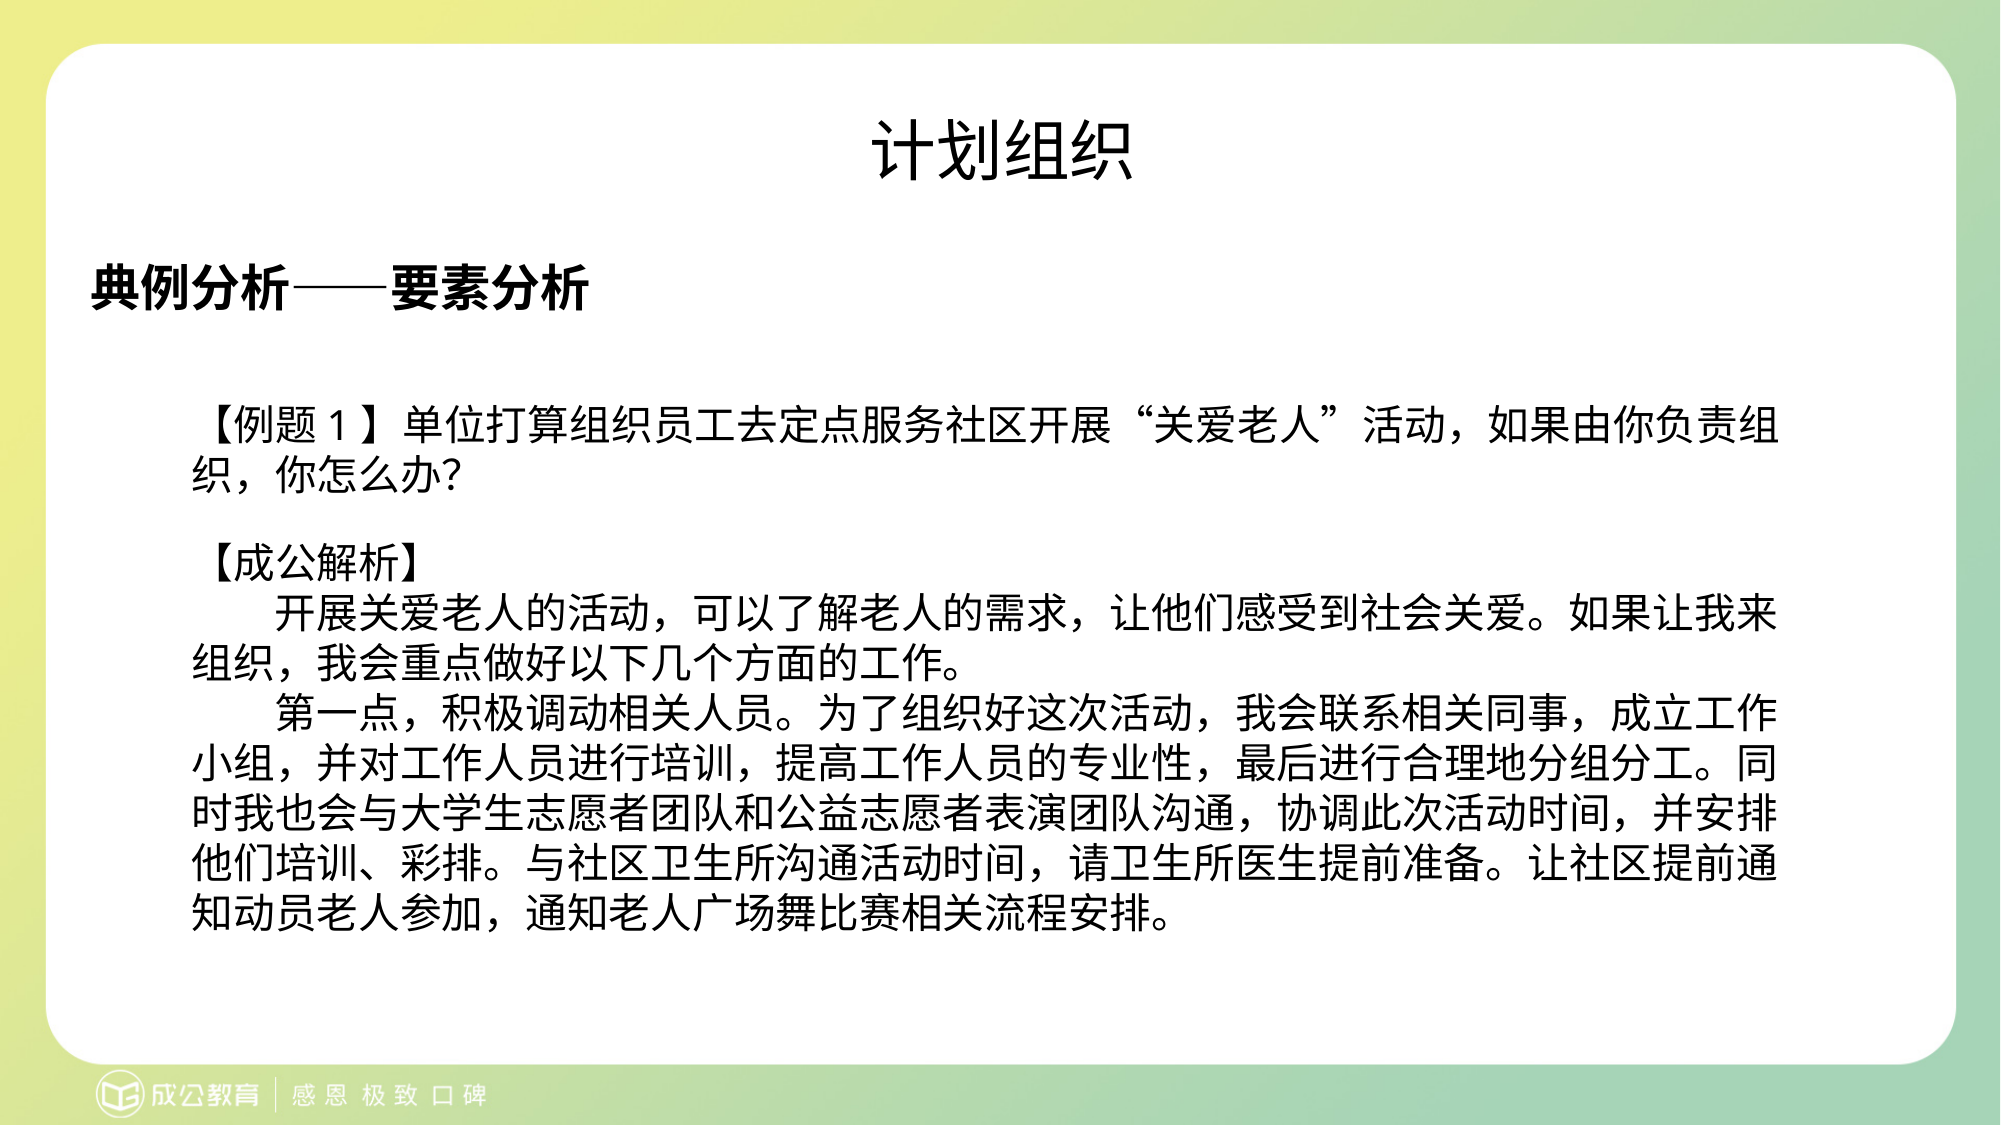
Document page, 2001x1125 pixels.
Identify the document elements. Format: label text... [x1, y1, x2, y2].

text_box 【成公解析】 开展关爱老人的活动，可以了解老人的需求，让他们感受到社会关爱。如果让我来 组织，我会重点做好以下几个方面的工作。 第一点，积极调动相关人员。为了组织好这次活动，我会联系相关同事，成立工作 小组，并对工作人员进行培训，提高工作人员的专业性，最后进行合理地分组分工。同 时我也会与大学生志愿者团队和公益志愿者表演团队沟通，协调此次活动时间，并安排 他们培训、彩排。与社区卫生所沟通活动时间，请卫生所医生提前准备。让社区提前通 知动员老人参加，通知老人广场舞比赛相关流程安排。 [176, 529, 1830, 945]
text_box 【例题1】单位打算组织员工去定点服务社区开展“关爱老人”活动，如果由你负责组织，你怎么办？ [176, 391, 1830, 507]
text_box 计划组织 [561, 101, 1445, 196]
text_box 典例分析——要素分析 [75, 249, 646, 325]
picture [0, 0, 2001, 1125]
